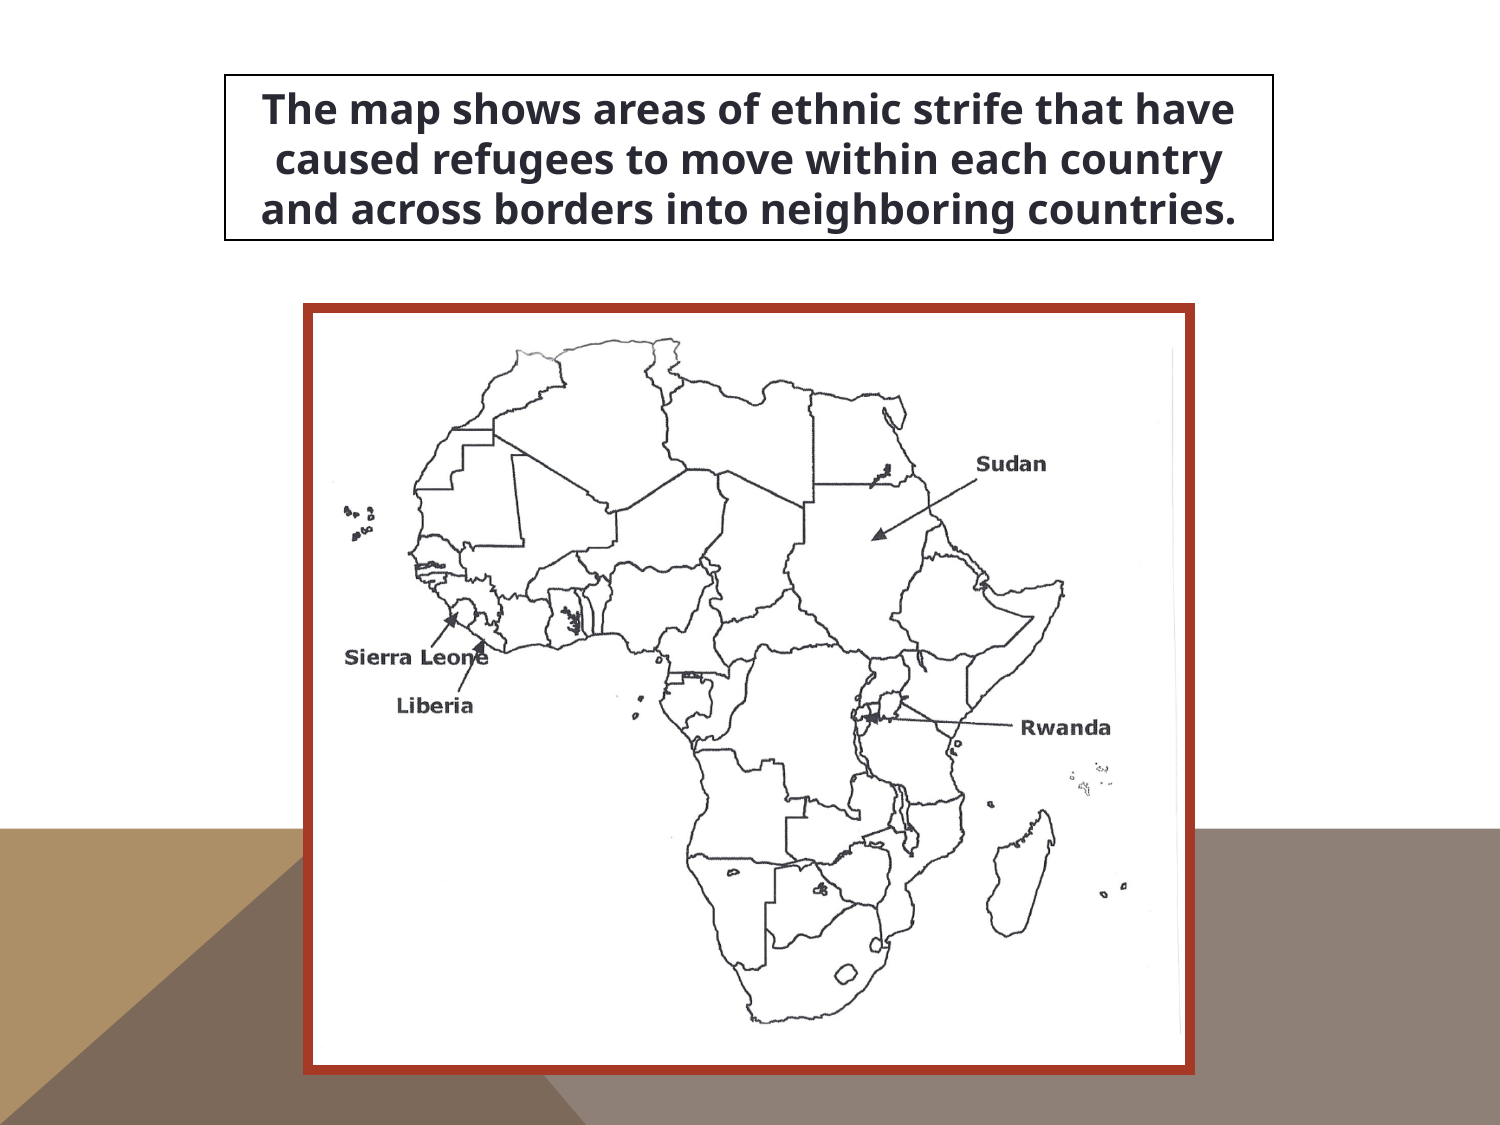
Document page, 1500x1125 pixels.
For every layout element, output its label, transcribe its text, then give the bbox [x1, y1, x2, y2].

picture [312, 312, 1186, 1066]
text_box The map shows areas of ethnic strife that have caused refugees to move within each country and across borders into neighboring countries. [225, 75, 1273, 240]
